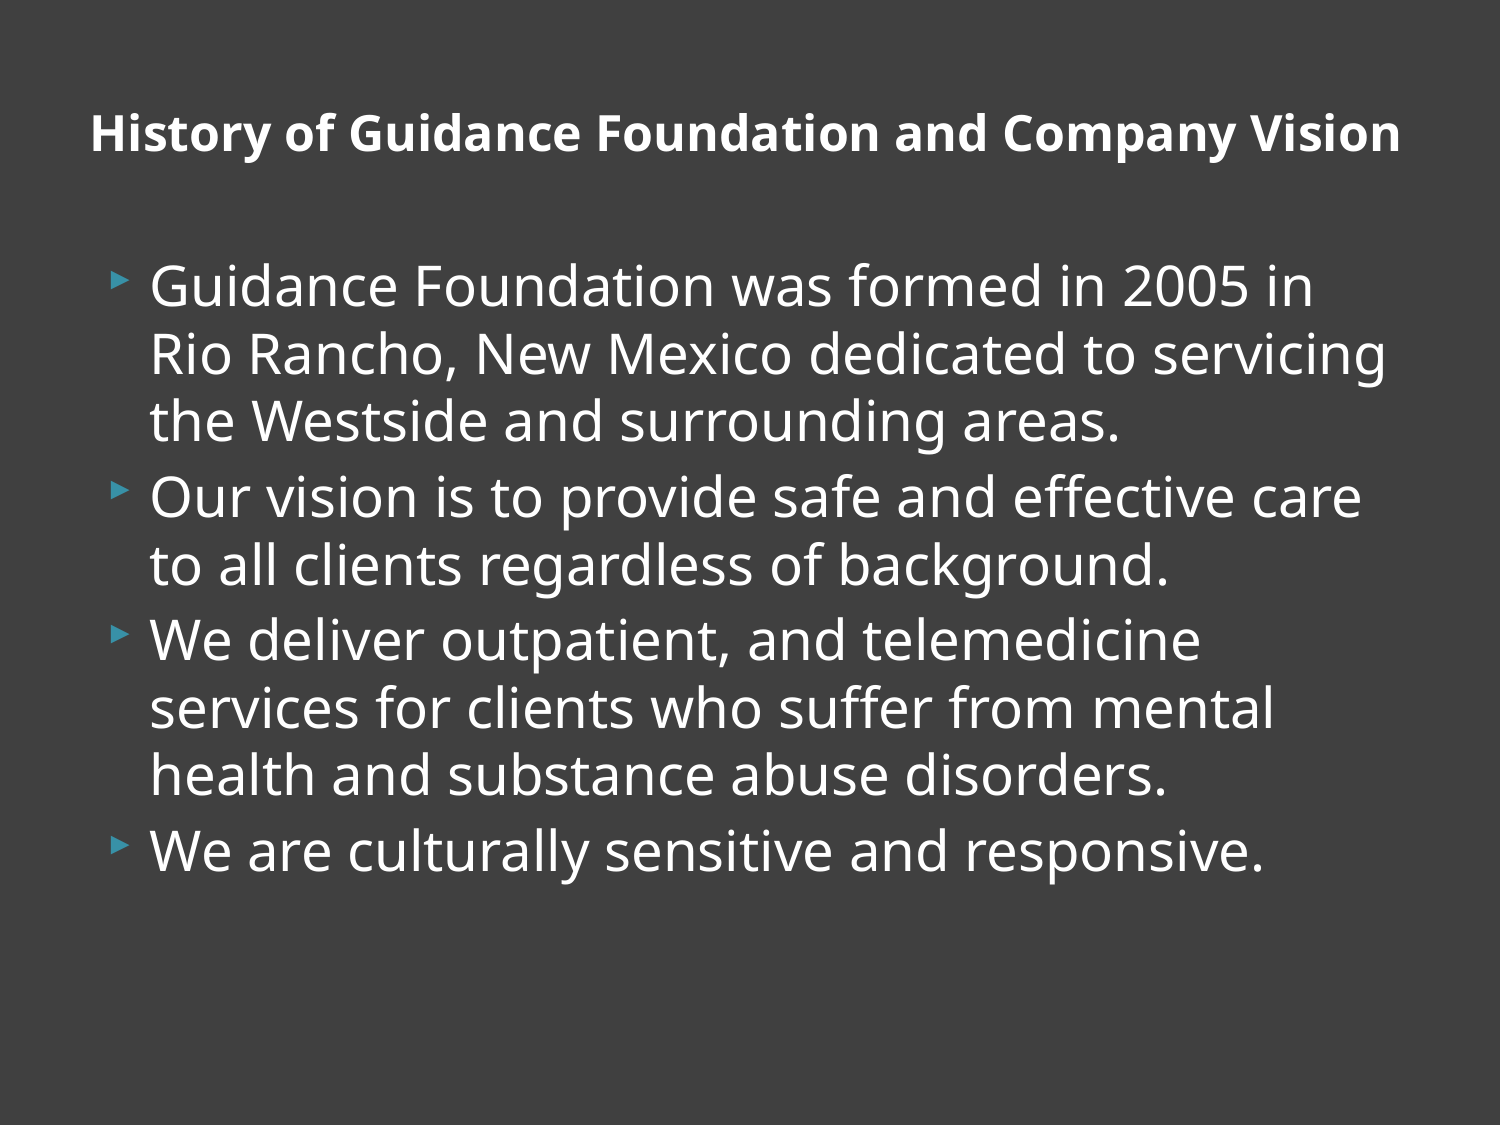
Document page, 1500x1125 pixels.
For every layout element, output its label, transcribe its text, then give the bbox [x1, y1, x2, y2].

list Guidance Foundation was formed in 2005 in Rio Rancho, New Mexico dedicated to servicing the Westside and surrounding areas. Our vision is to provide safe and effective care to all clients regardless of background. We deliver outpatient, and telemedicine services for clients who suffer from mental health and substance abuse disorders. We are culturally sensitive and responsive. [75, 243, 1425, 986]
title History of Guidance Foundation and Company Vision [75, 37, 1425, 225]
